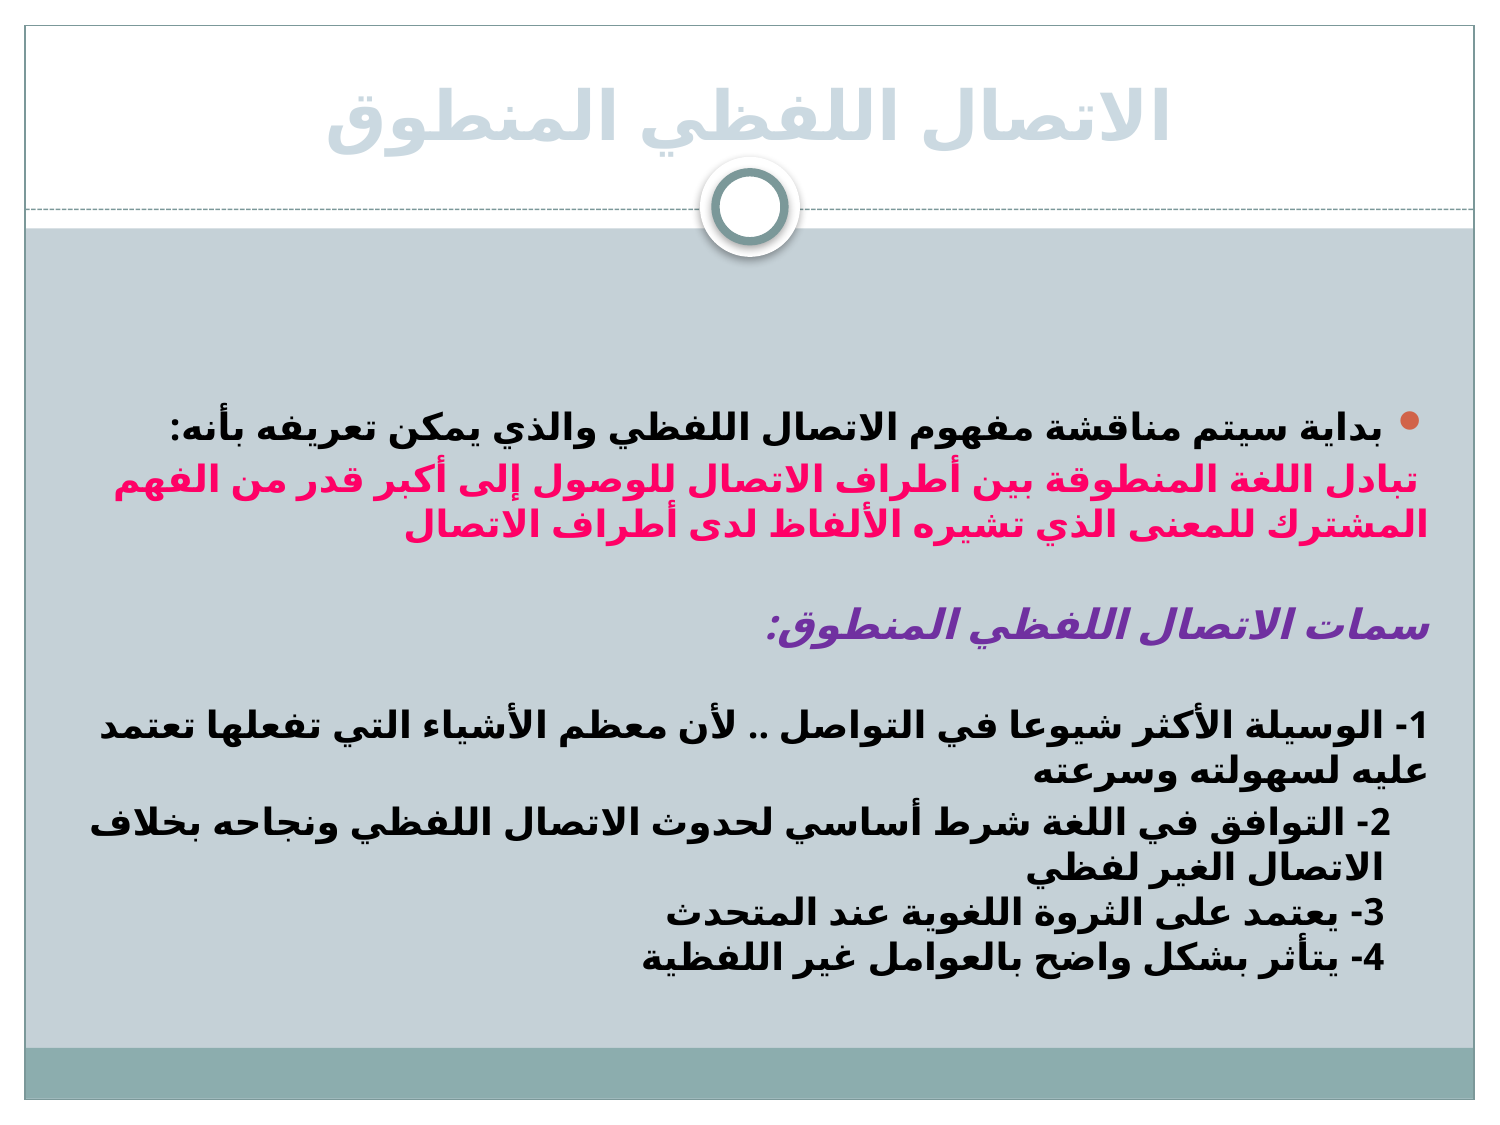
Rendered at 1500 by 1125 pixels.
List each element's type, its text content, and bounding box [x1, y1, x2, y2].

list بداية سيتم مناقشة مفهوم الاتصال اللفظي والذي يمكن تعريفه بأنه: تبادل اللغة المنطوقة بين أطراف الاتصال للوصول إلى أكبر قدر من الفهم المشترك للمعنى الذي تشيره الألفاظ لدى أطراف الاتصال سمات الاتصال اللفظي المنطوق: 1- الوسيلة الأكثر شيوعا في التواصل .. لأن معظم الأشياء التي تفعلها تعتمد عليه لسهولته وسرعته 2- التوافق في اللغة شرط أساسي لحدوث الاتصال اللفظي ونجاحه بخلاف الاتصال الغير لفظي 3- يعتمد على الثروة اللغوية عند المتحدث 4- يتأثر بشكل واضح بالعوامل غير اللفظية [49, 237, 1445, 1001]
title الاتصال اللفظي المنطوق [49, 37, 1450, 162]
